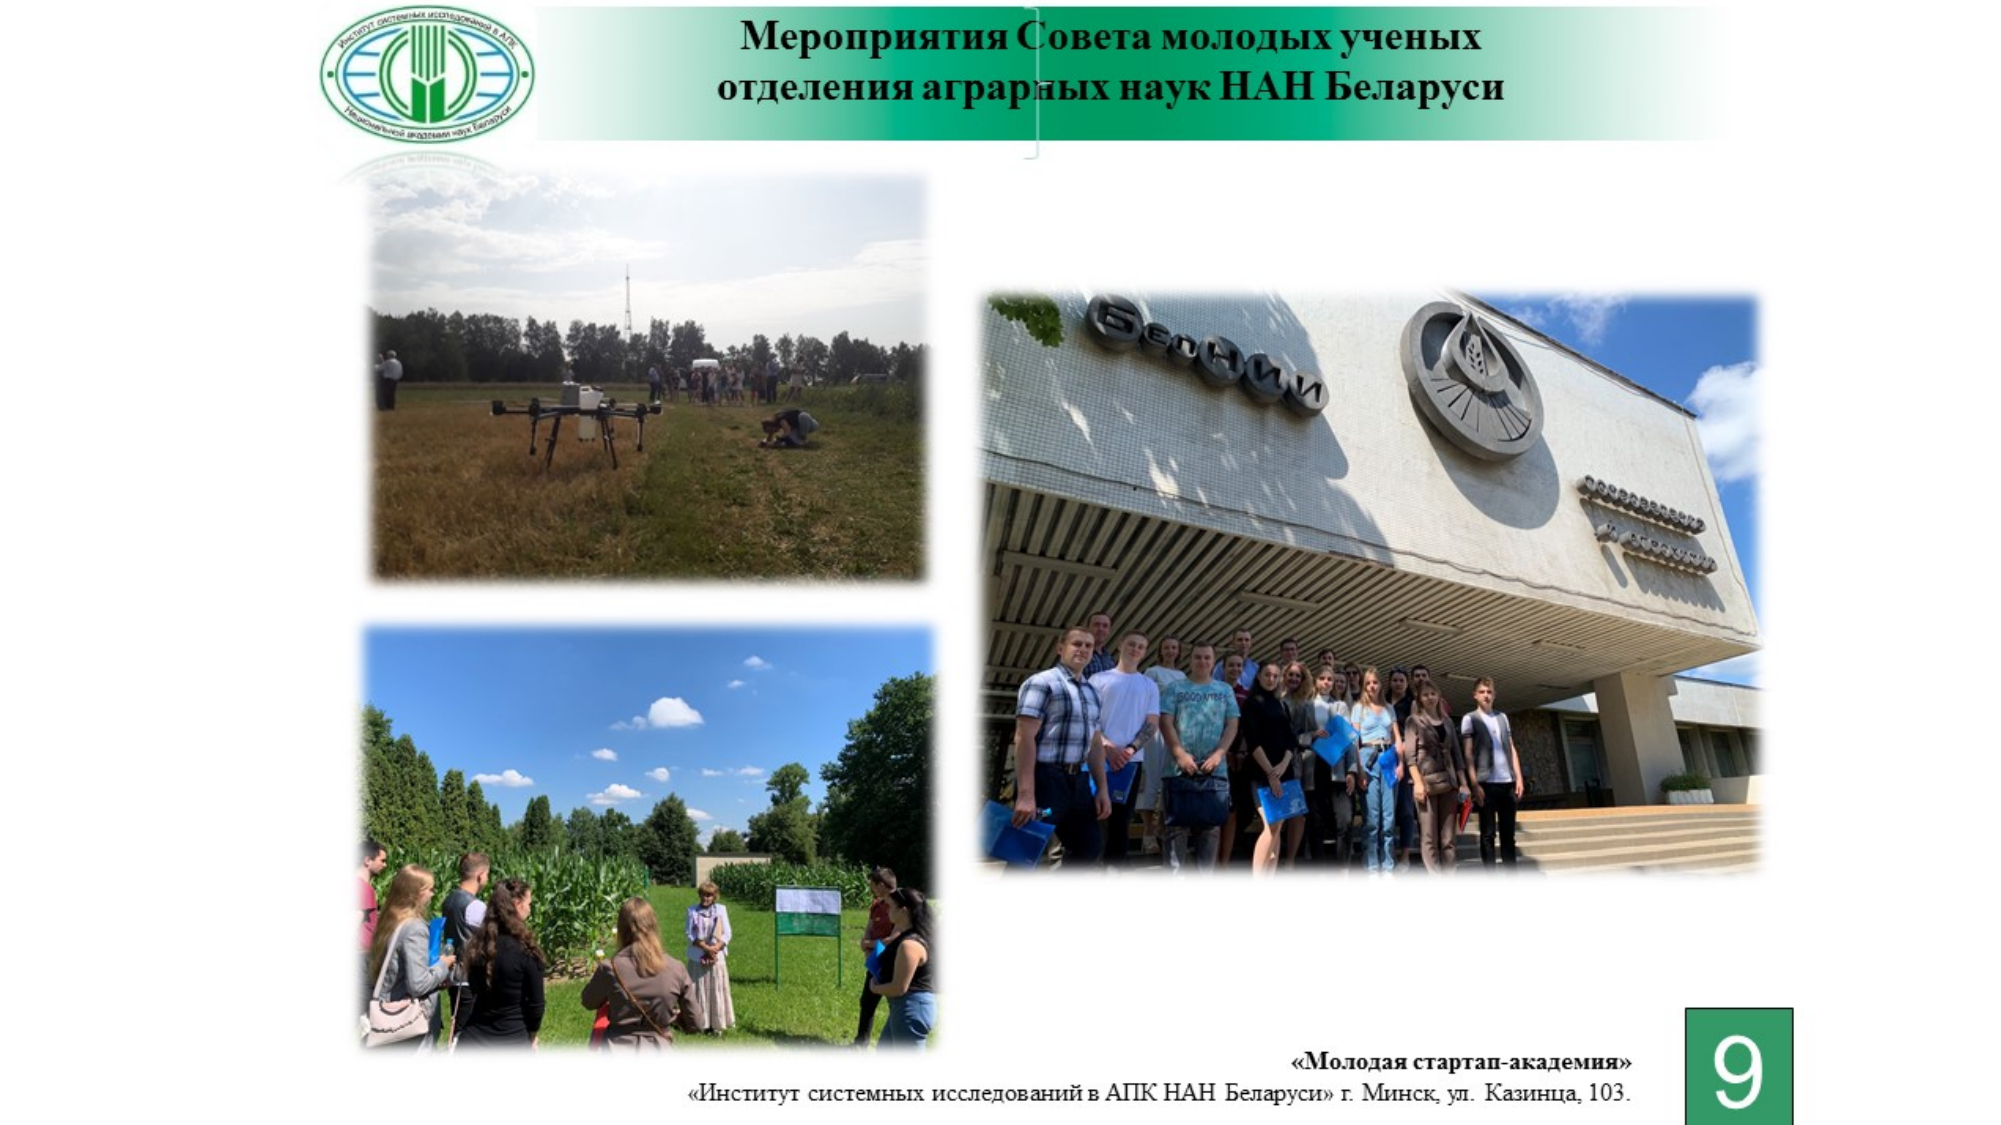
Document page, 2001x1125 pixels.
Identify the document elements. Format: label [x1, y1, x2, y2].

list [304, 0, 1816, 1125]
